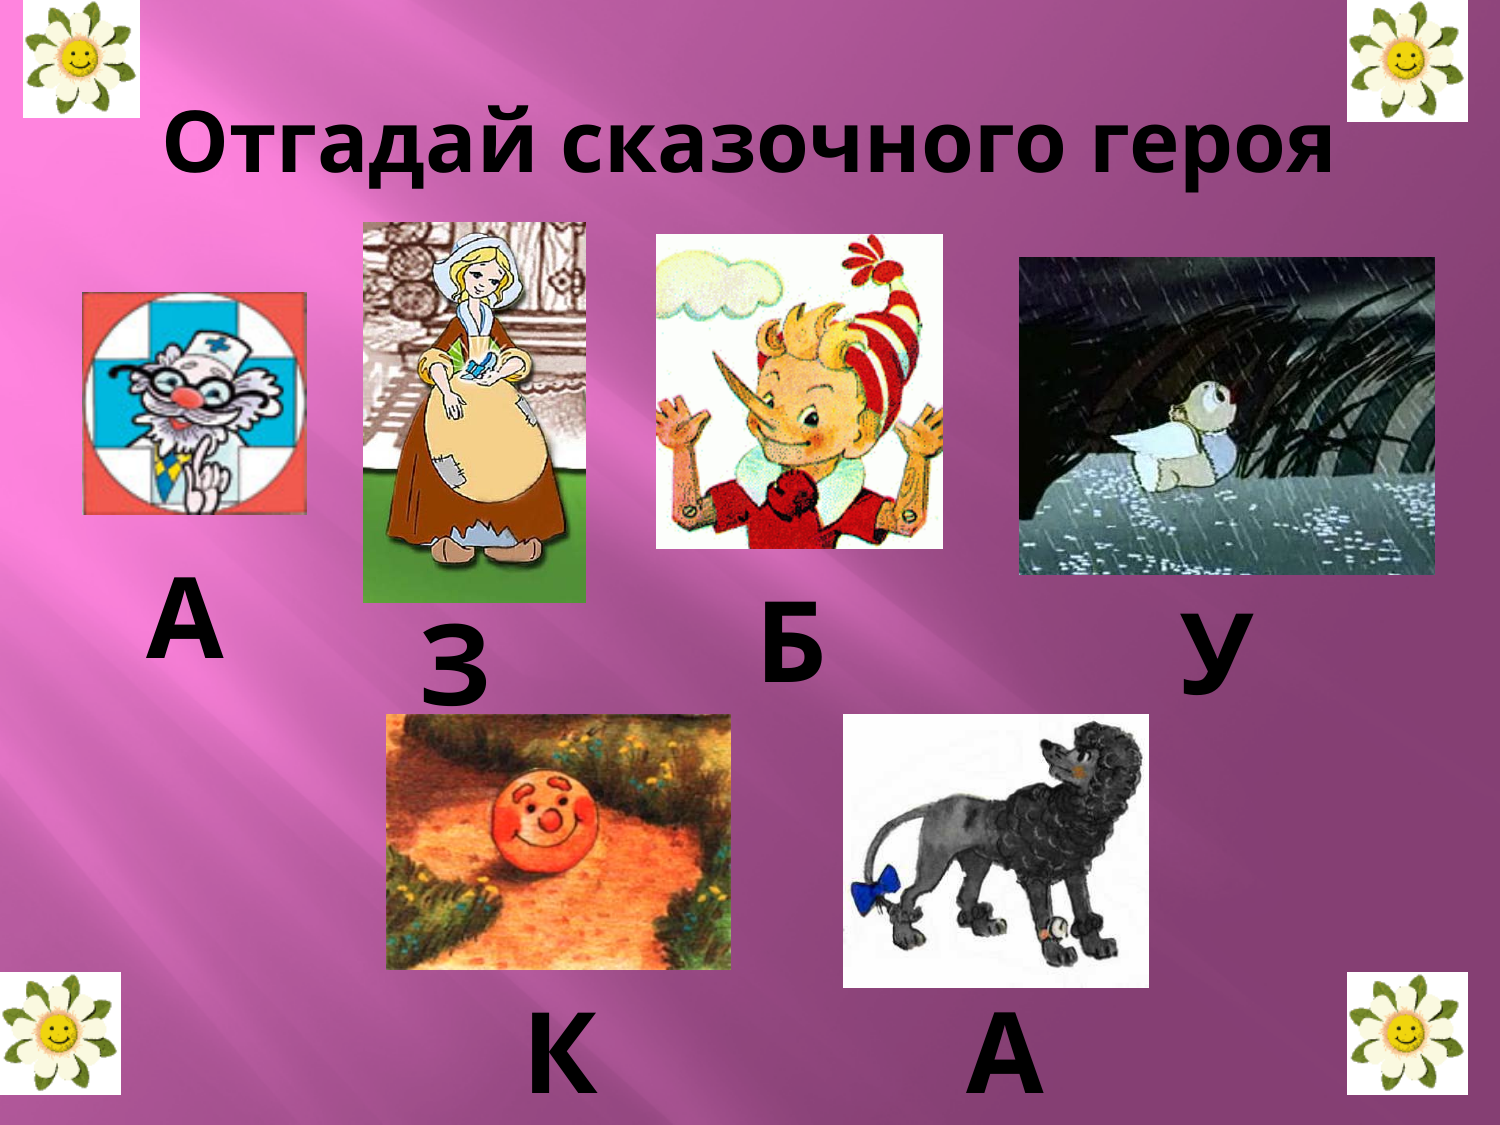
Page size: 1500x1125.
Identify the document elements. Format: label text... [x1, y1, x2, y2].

title Отгадай сказочного героя [75, 45, 1425, 233]
picture [386, 714, 731, 970]
picture [1347, 0, 1469, 122]
text_box З [403, 646, 507, 714]
picture [1347, 972, 1469, 1095]
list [81, 292, 307, 516]
text_box К [507, 1012, 613, 1124]
text_box А [131, 558, 239, 689]
picture [362, 222, 587, 603]
picture [0, 972, 121, 1095]
text_box Б [740, 592, 842, 713]
text_box А [951, 1031, 1060, 1124]
picture [1019, 257, 1435, 576]
text_box У [1164, 619, 1270, 725]
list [655, 234, 943, 549]
picture [23, 0, 140, 118]
picture [843, 714, 1149, 989]
